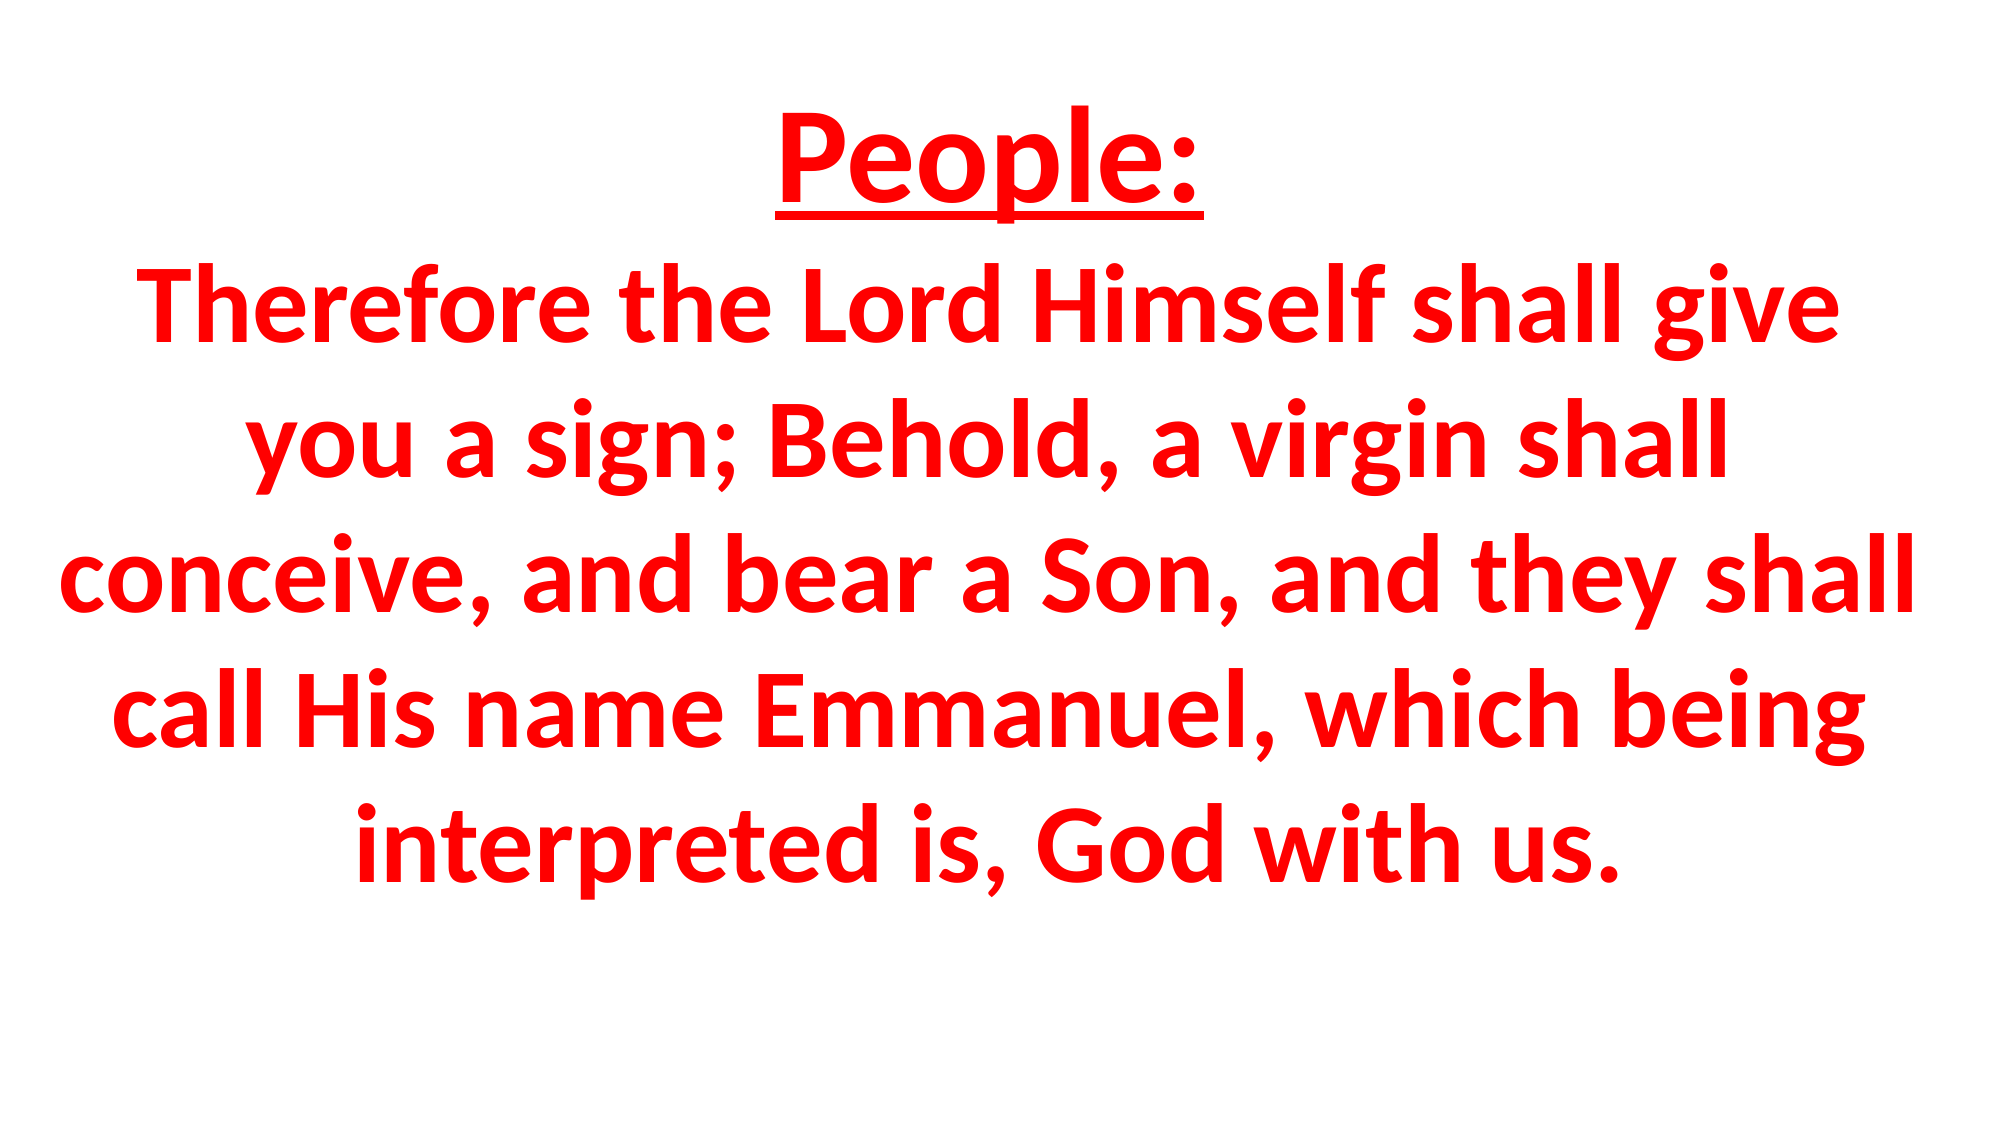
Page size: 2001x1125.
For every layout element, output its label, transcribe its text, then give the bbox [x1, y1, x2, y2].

title People: Therefore the Lord Himself shall give you a sign; Behold, a virgin shall conceive, and bear a Son, and they shall call His name Emmanuel, which being interpreted is, God with us. [41, 0, 1939, 1091]
